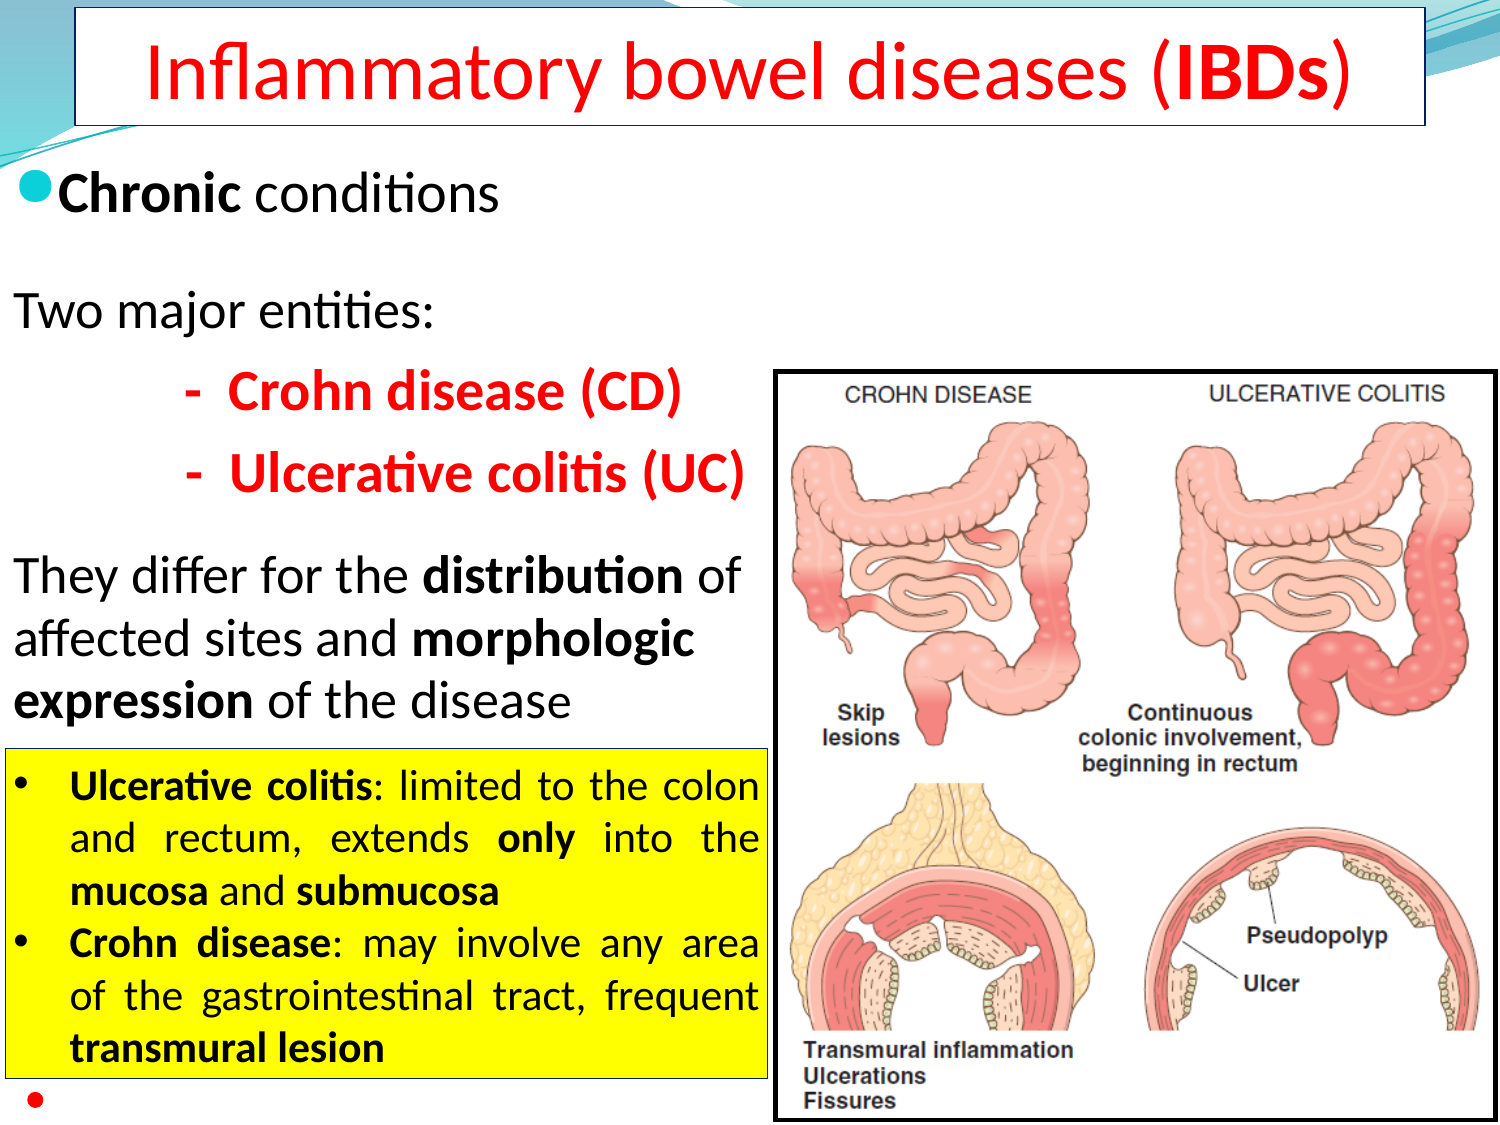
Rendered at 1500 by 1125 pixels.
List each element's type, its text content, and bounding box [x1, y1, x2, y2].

text_box Ulcerative colitis: limited to the colon and rectum, extends only into the mucosa and submucosa Crohn disease: may involve any area of the gastrointestinal tract, frequent transmural lesion [5, 748, 768, 1079]
list Chronic conditions Two major entities: - Crohn disease (CD) - Ulcerative colitis (UC) They differ for the distribution of affected sites and morphologic expression of the disease [5, 146, 1357, 776]
title Inflammatory bowel diseases (IBDs) [74, 6, 1426, 126]
text_box [29, 1093, 42, 1106]
picture [777, 373, 1494, 1118]
